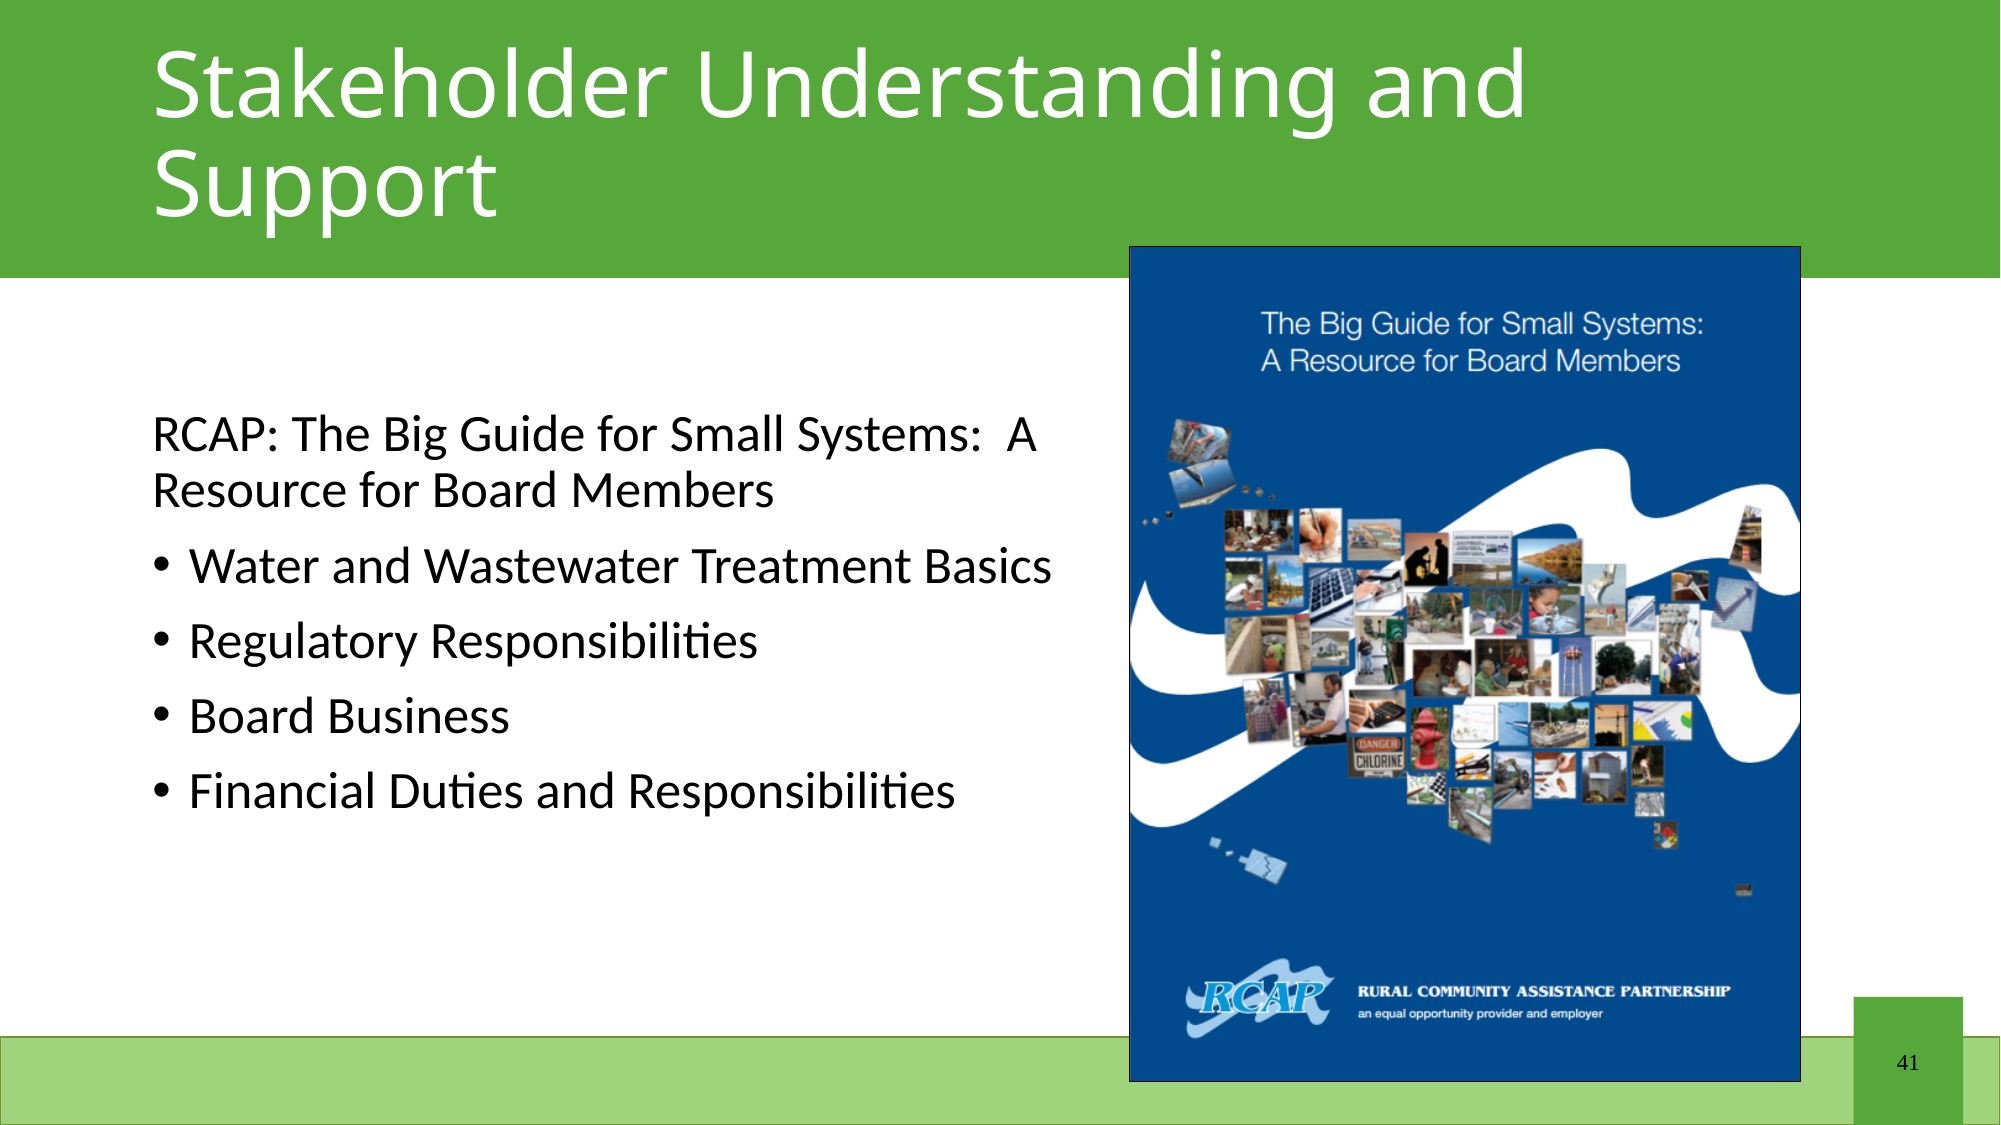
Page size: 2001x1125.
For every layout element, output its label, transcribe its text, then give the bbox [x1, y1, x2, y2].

title Stakeholder Understanding and Support [137, 28, 1863, 247]
picture [1129, 246, 1800, 1081]
list RCAP: The Big Guide for Small Systems: A Resource for Board Members Water and Wastewater Treatment Basics Regulatory Responsibilities Board Business Financial Duties and Responsibilities [137, 398, 1078, 850]
